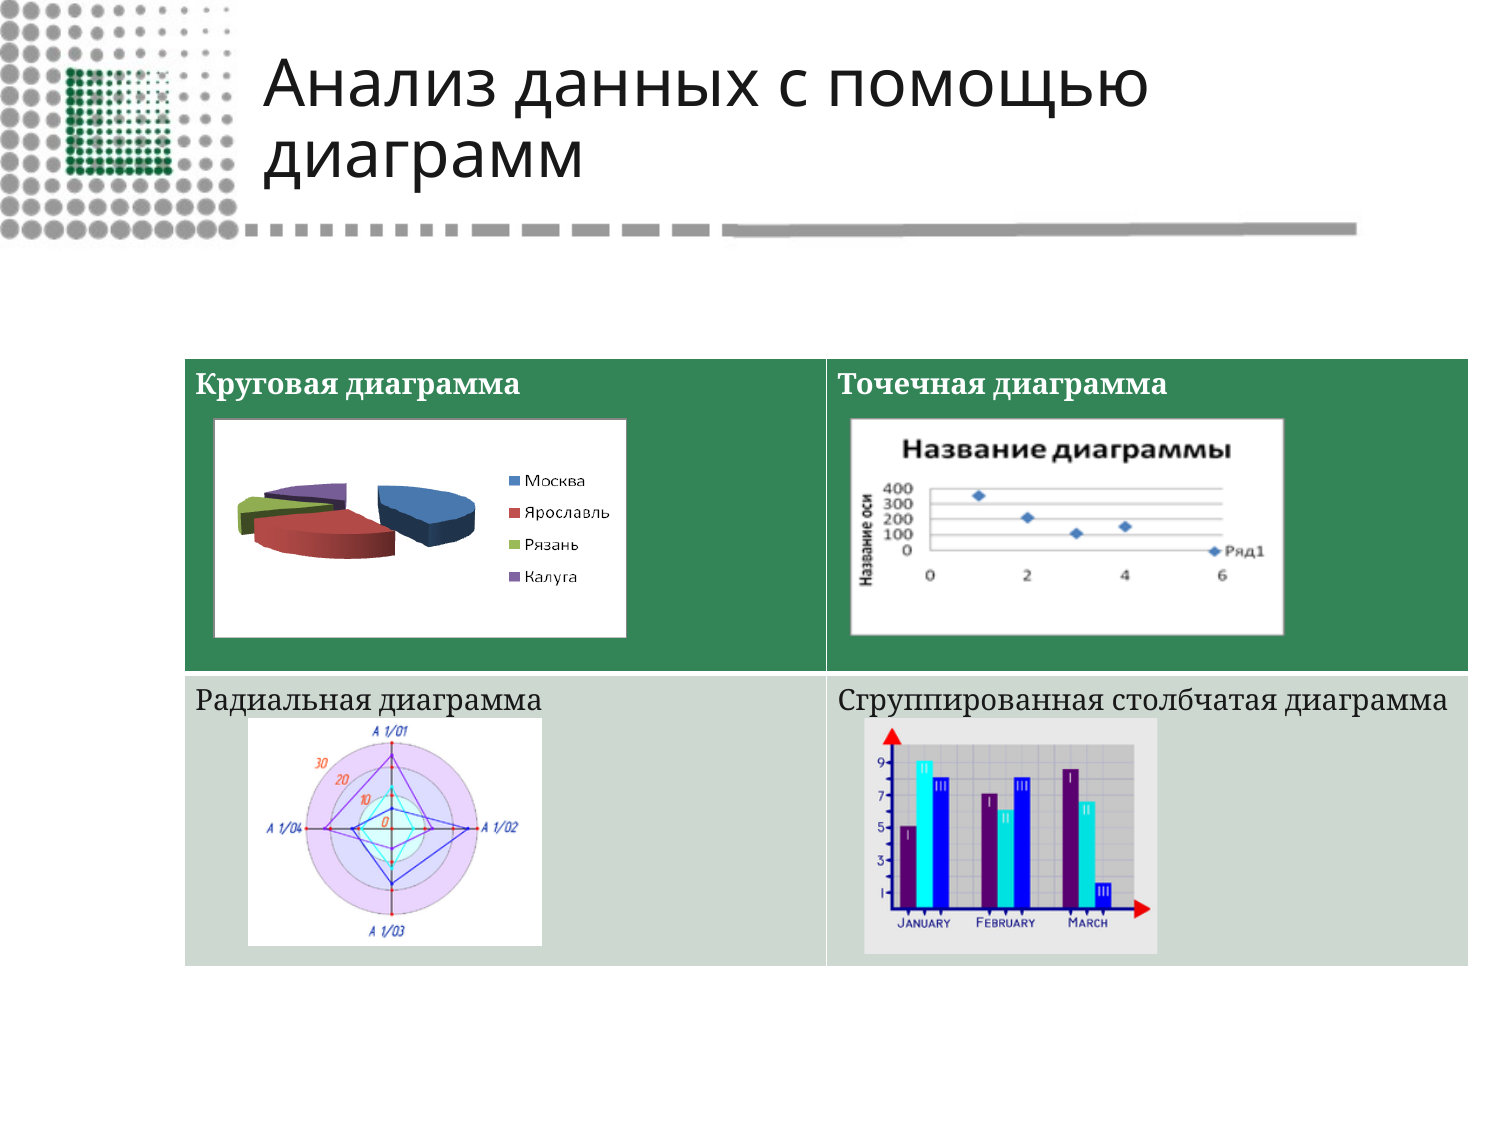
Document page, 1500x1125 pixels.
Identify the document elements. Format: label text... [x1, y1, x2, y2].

picture [0, 0, 1500, 1125]
table_header Точечная диаграмма [827, 359, 1468, 671]
table_cell Радиальная диаграмма [185, 676, 826, 966]
table_cell Сгруппированная столбчатая диаграмма [827, 676, 1468, 966]
title Анализ данных с помощью диаграмм [248, 42, 1346, 200]
table_header Круговая диаграмма [185, 359, 826, 671]
